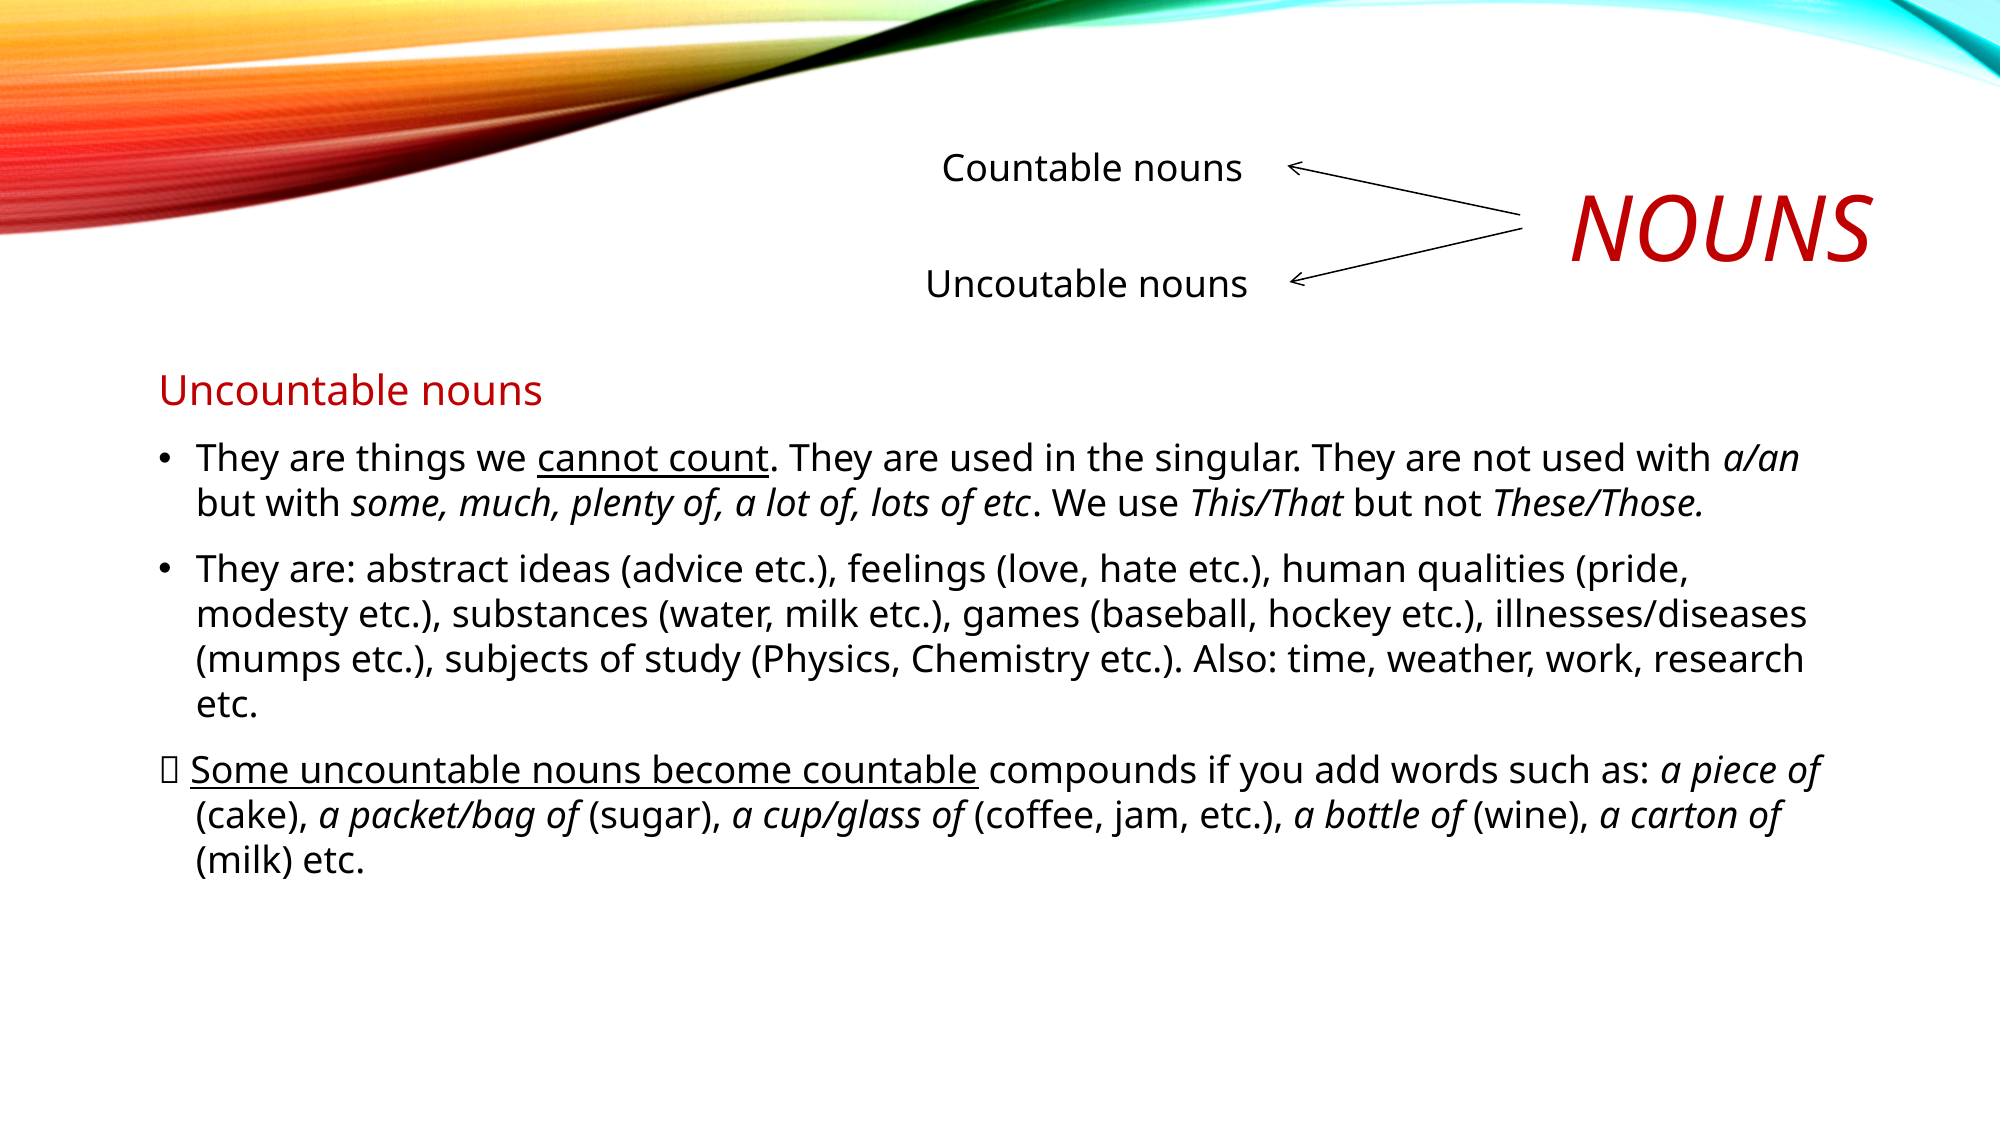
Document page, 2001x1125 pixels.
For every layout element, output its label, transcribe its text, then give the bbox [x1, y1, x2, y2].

title nouns [474, 125, 1888, 338]
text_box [1289, 228, 1523, 283]
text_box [1287, 165, 1521, 216]
text_box Uncoutable nouns [897, 252, 1277, 313]
picture [0, 0, 2000, 237]
list Uncountable nouns They are things we cannot count. They are used in the singular. They are not used with a/an but with some, much, plenty of, a lot of, lots of etc. We use This/That but not These/Those. They are: abstract ideas (advice etc.), feelings (love, hate etc.), human qualities (pride, modesty etc.), substances (water, milk etc.), games (baseball, hockey etc.), illnesses/diseases (mumps etc.), subjects of study (Physics, Chemistry etc.). Also: time, weather, work, research etc.  Some uncountable nouns become countable compounds if you add words such as: a piece of (cake), a packet/bag of (sugar), a cup/glass of (coffee, jam, etc.), a bottle of (wine), a carton of (milk) etc. [143, 355, 1845, 1097]
text_box Countable nouns [904, 136, 1281, 197]
